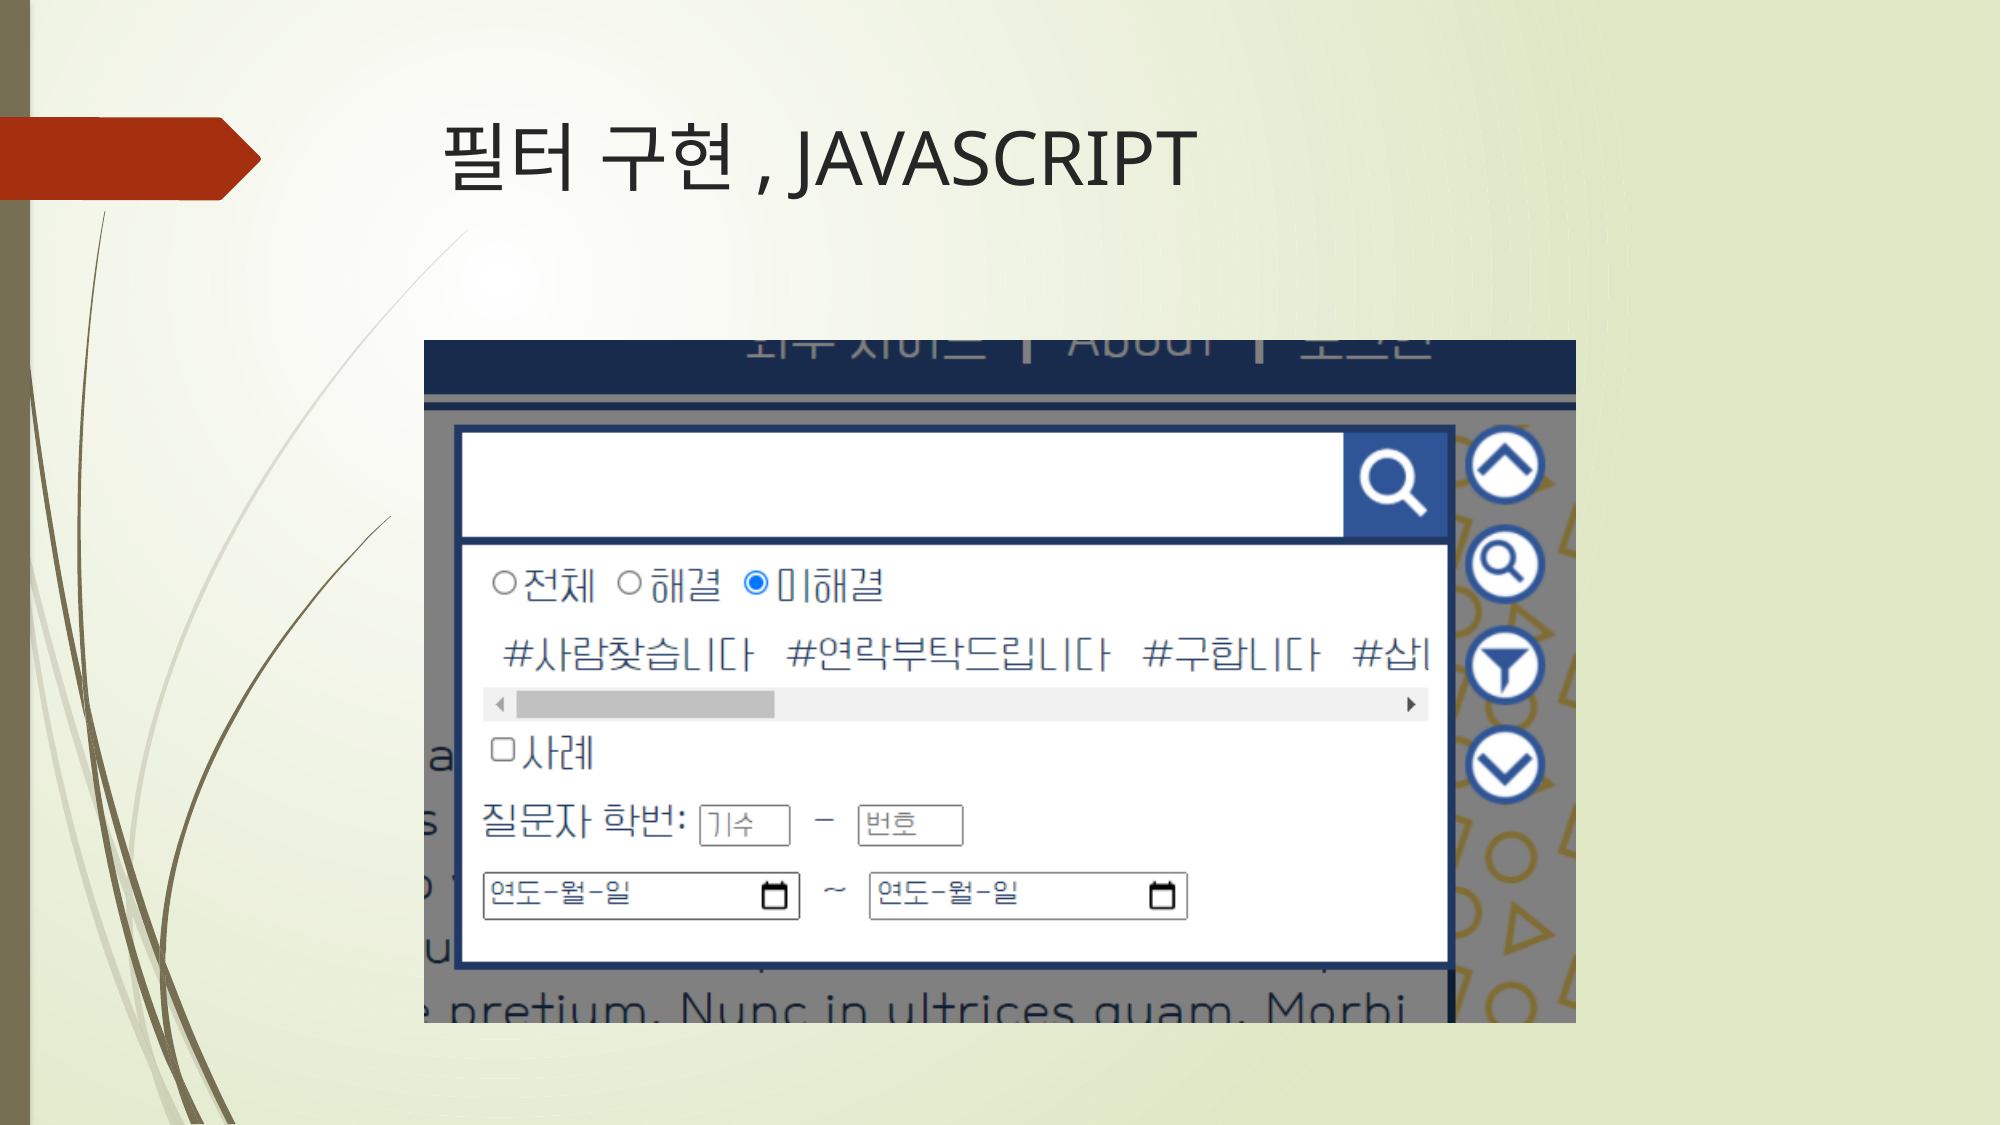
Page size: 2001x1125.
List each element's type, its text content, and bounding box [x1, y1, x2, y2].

title 필터 구현, JAVASCRIPT [425, 102, 1888, 313]
picture [423, 339, 1577, 1023]
